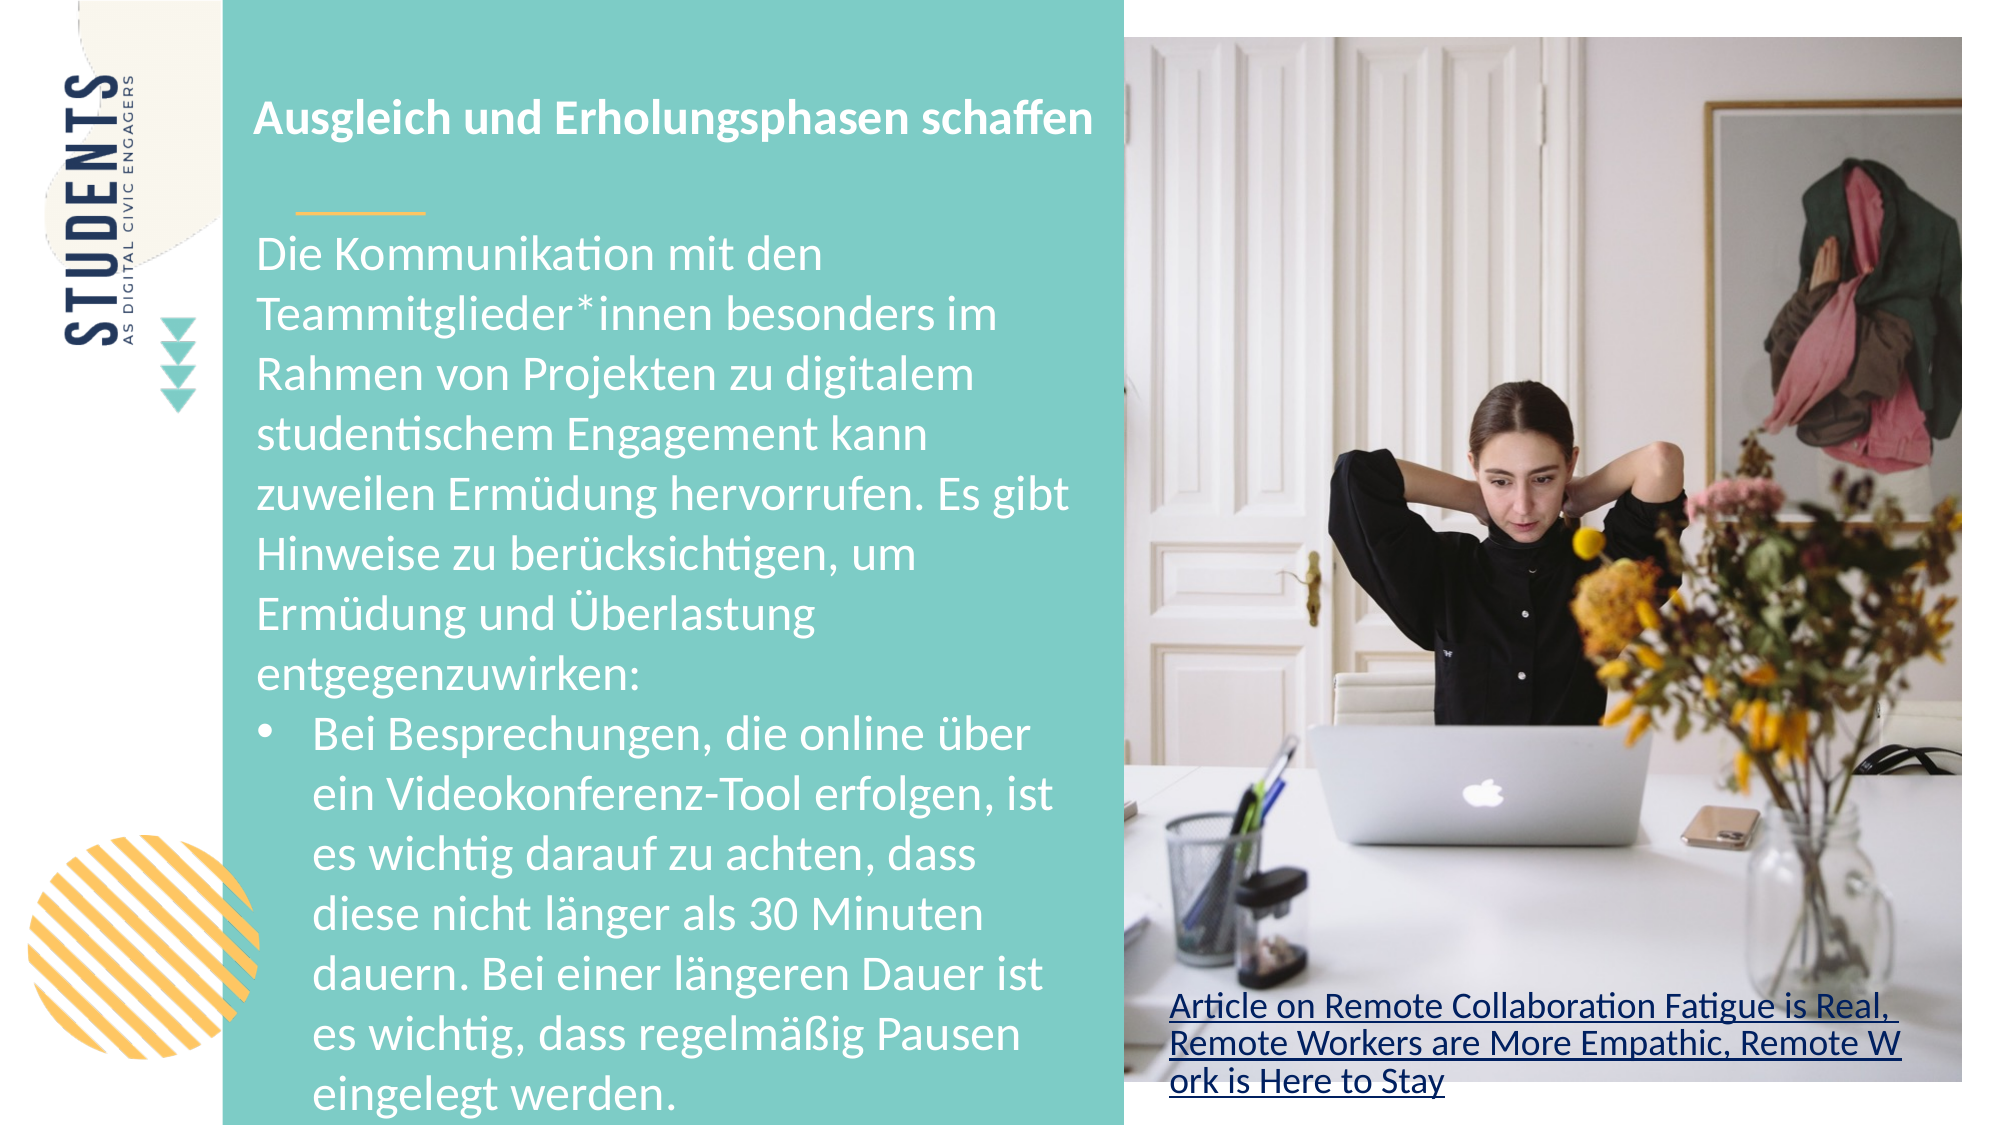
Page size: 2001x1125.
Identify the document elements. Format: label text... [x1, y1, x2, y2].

picture [1124, 37, 1962, 1082]
picture [45, 1, 220, 346]
picture [143, 308, 214, 417]
text_box Ausgleich und Erholungsphasen schaffen [217, 76, 1124, 152]
picture [12, 835, 241, 1082]
text_box Die Kommunikation mit den Teammitglieder*innen besonders im Rahmen von Projekten zu digitalem studentischem Engagement kann zuweilen Ermüdung hervorrufen. Es gibt Hinweise zu berücksichtigen, um Ermüdung und Überlastung entgegenzuwirken: Bei Besprechungen, die online über ein Videokonferenz-Tool erfolgen, ist es wichtig darauf zu achten, dass diese nicht länger als 30 Minuten dauern. Bei einer längeren Dauer ist es wichtig, dass regelmäßig Pausen eingelegt werden. [241, 213, 1108, 1125]
